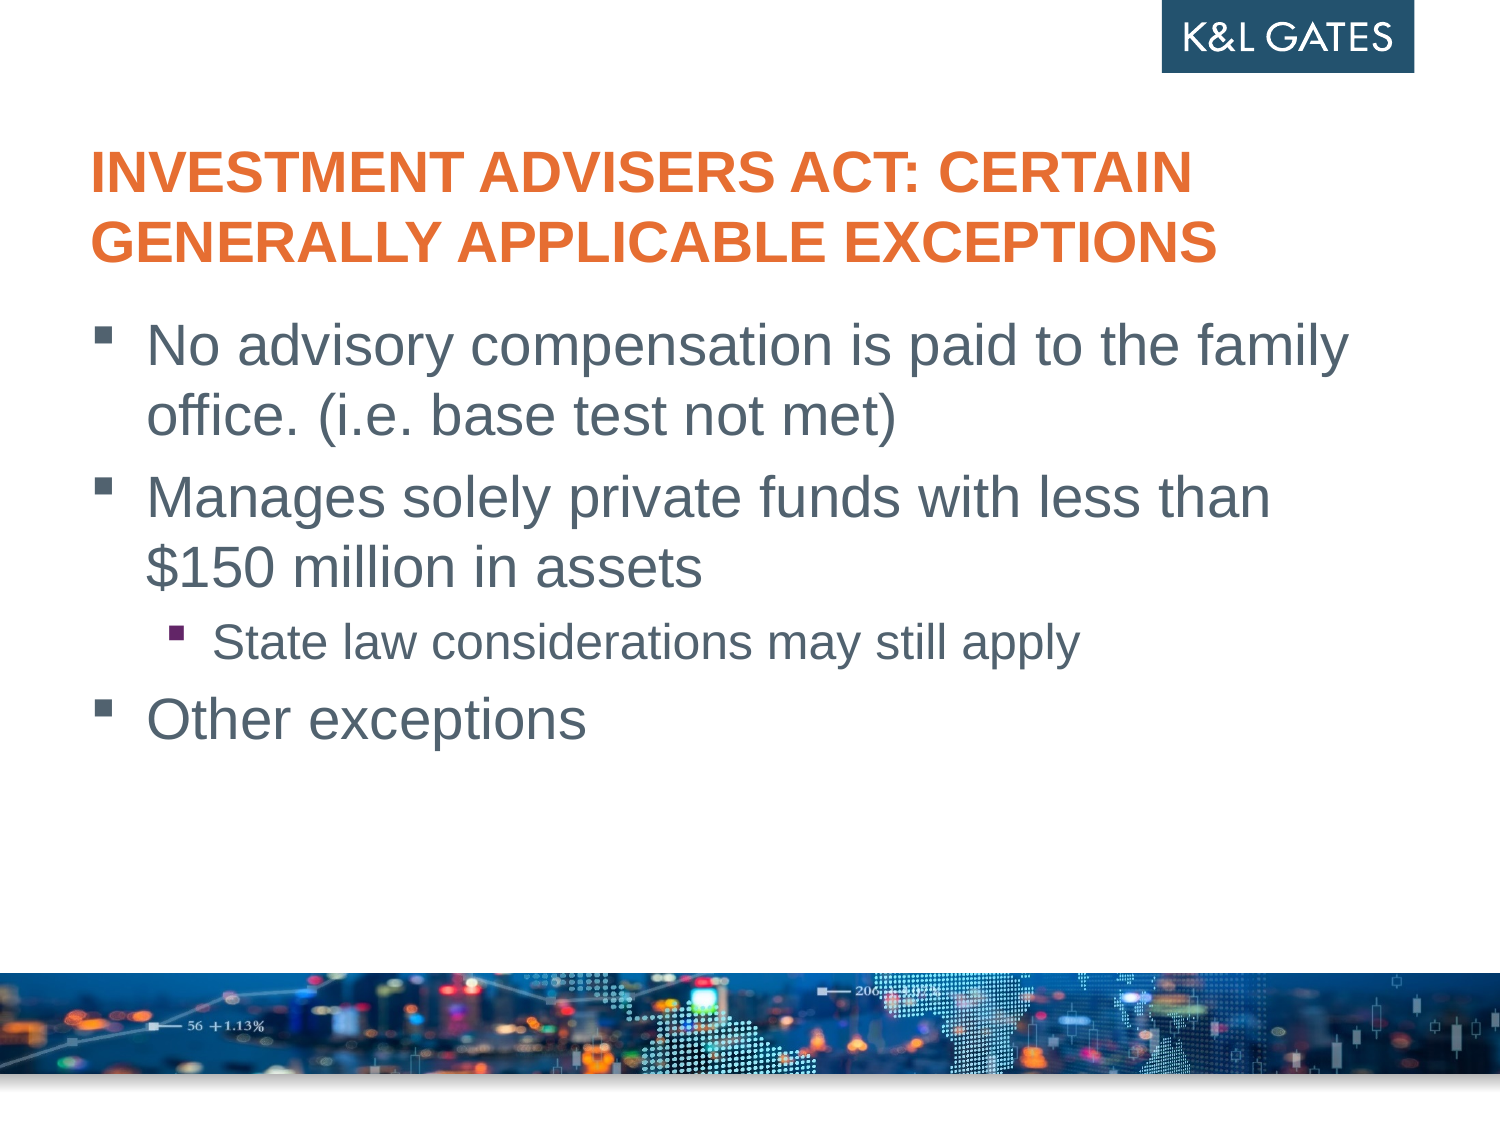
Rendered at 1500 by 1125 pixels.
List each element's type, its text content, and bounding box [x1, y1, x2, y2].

picture [726, 1068, 751, 1074]
picture [0, 973, 1500, 1074]
list No advisory compensation is paid to the family office. (i.e. base test not met) Manages solely private funds with less than $150 million in assets State law considerations may still apply Other exceptions [75, 299, 1425, 1005]
title Investment advisers act: Certain generally applicable exceptions [75, 112, 1425, 295]
